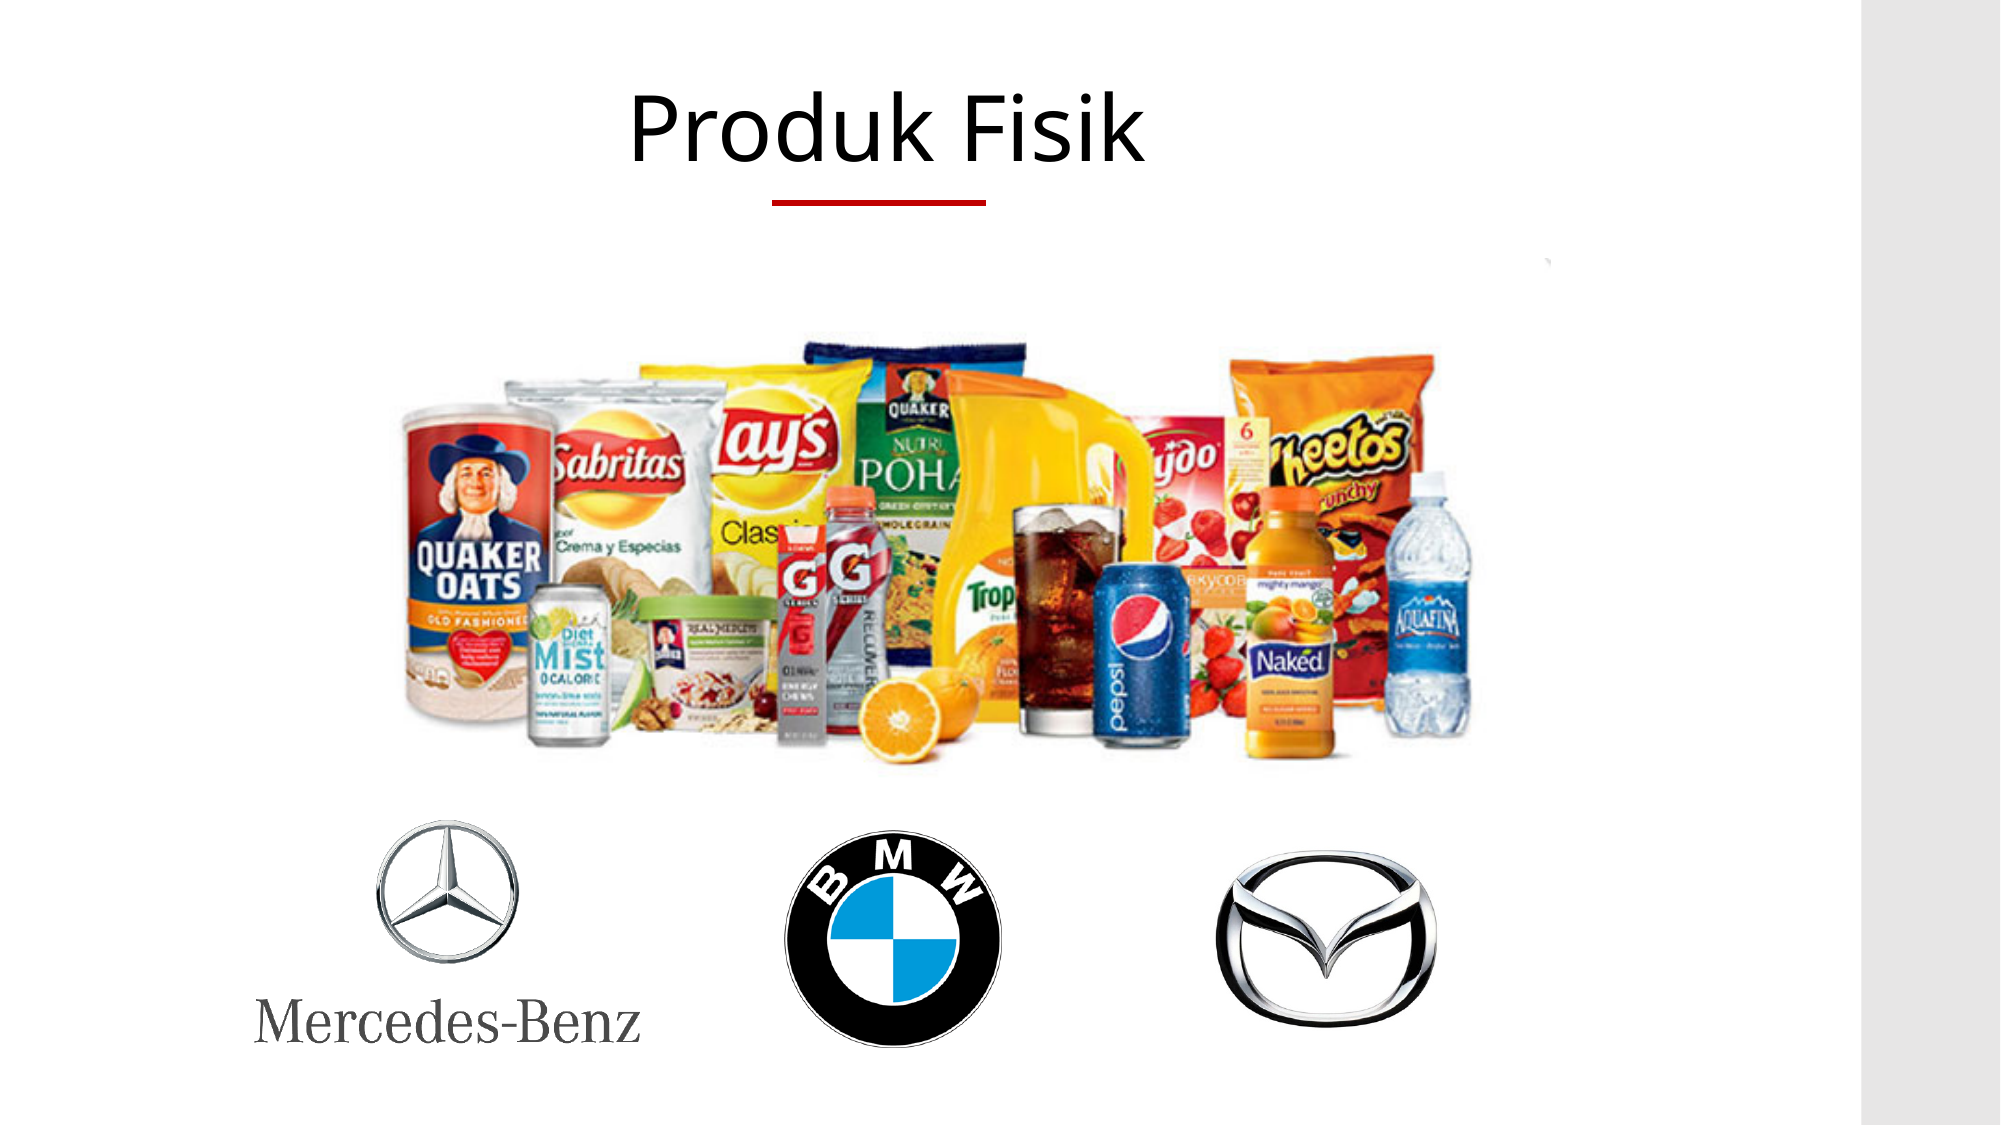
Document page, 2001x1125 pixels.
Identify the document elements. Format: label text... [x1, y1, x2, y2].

picture [784, 830, 1002, 1048]
picture [1187, 846, 1464, 1031]
picture [205, 258, 1551, 1068]
title Produk Fisik [24, 22, 1750, 241]
